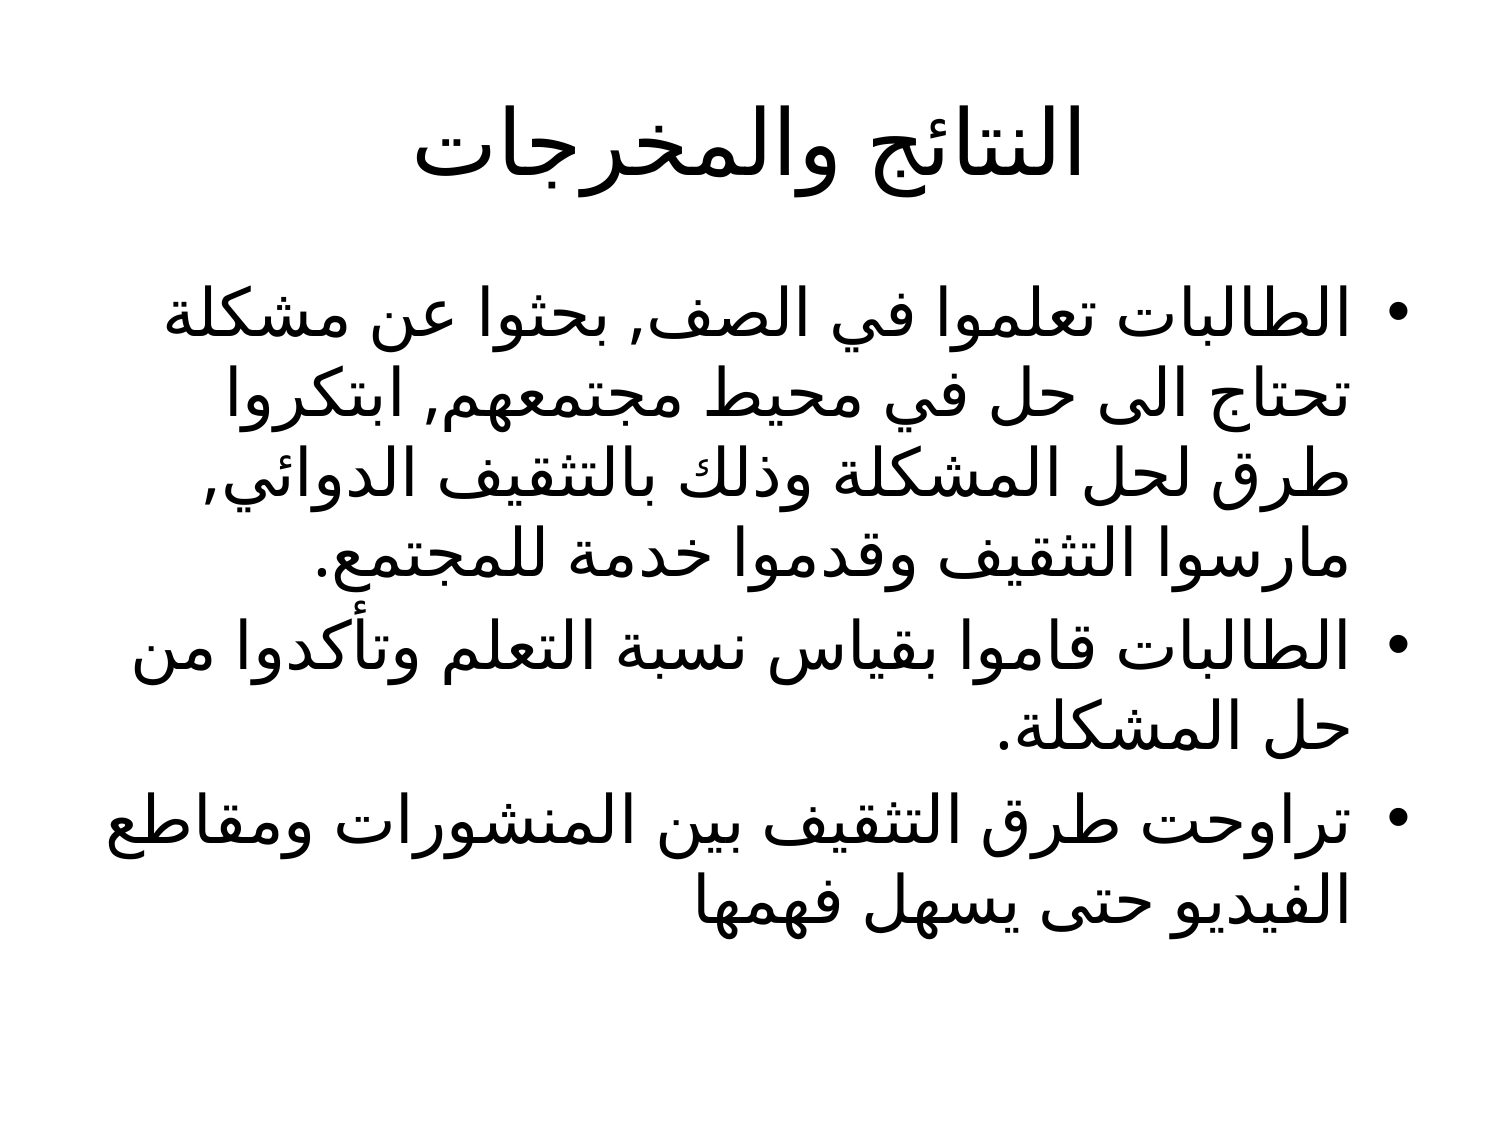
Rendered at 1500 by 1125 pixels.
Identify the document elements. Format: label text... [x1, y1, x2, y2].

list الطالبات تعلموا في الصف, بحثوا عن مشكلة تحتاج الى حل في محيط مجتمعهم, ابتكروا طرق لحل المشكلة وذلك بالتثقيف الدوائي, مارسوا التثقيف وقدموا خدمة للمجتمع. الطالبات قاموا بقياس نسبة التعلم وتأكدوا من حل المشكلة. تراوحت طرق التثقيف بين المنشورات ومقاطع الفيديو حتى يسهل فهمها [75, 262, 1425, 1005]
title النتائج والمخرجات [75, 45, 1425, 233]
